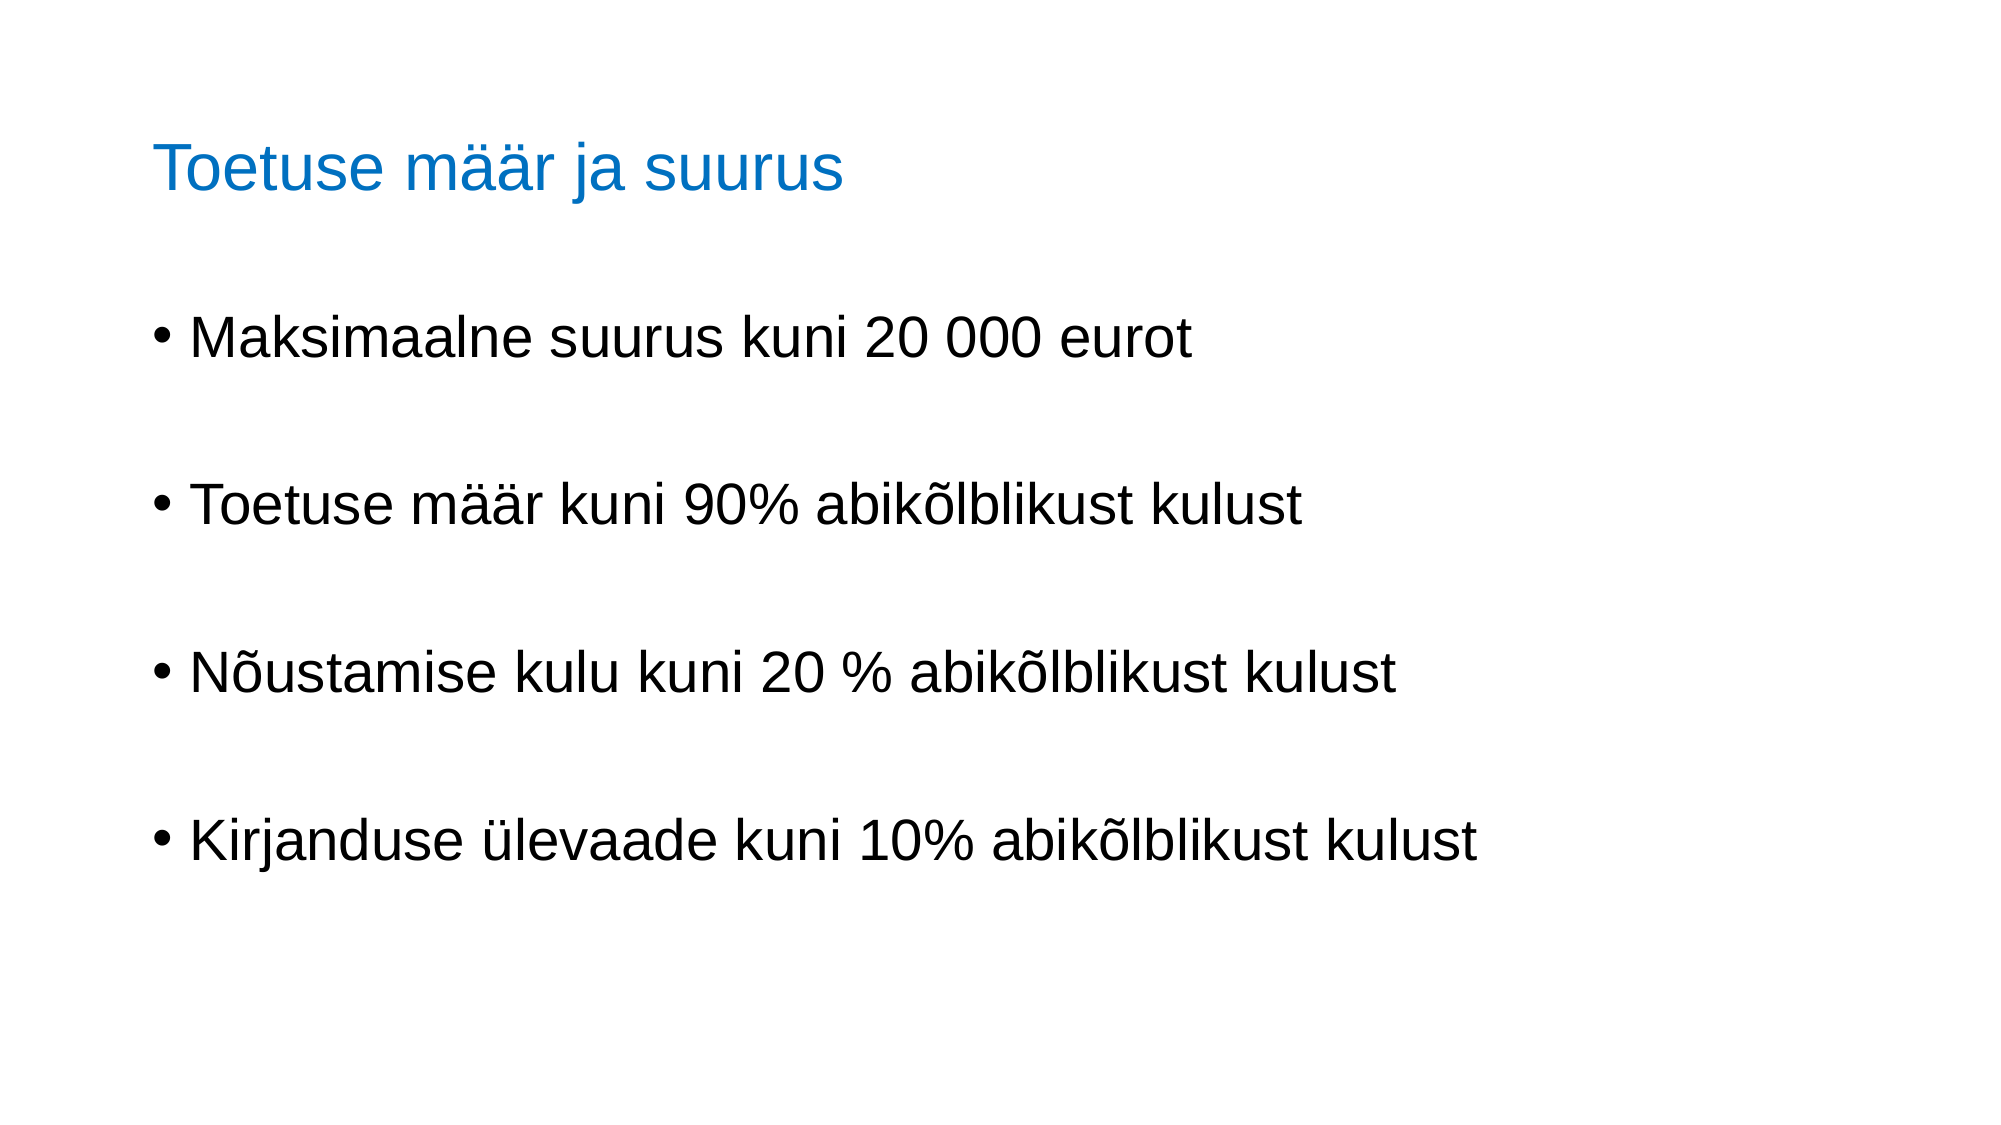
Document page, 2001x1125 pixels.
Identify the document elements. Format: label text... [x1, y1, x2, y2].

title Toetuse määr ja suurus [137, 59, 1863, 278]
list Maksimaalne suurus kuni 20 000 eurot Toetuse määr kuni 90% abikõlblikust kulust Nõustamise kulu kuni 20 % abikõlblikust kulust Kirjanduse ülevaade kuni 10% abikõlblikust kulust [137, 299, 1863, 1014]
